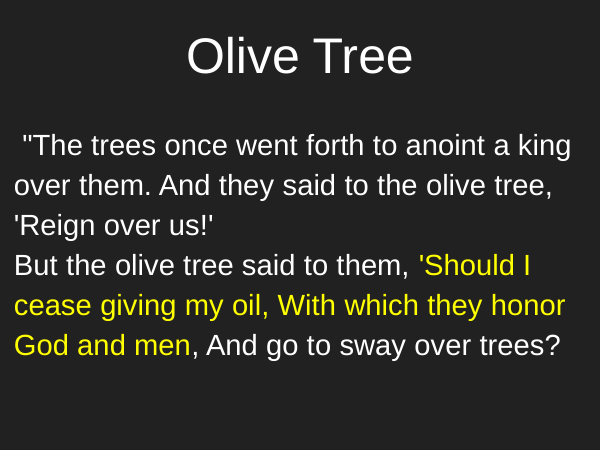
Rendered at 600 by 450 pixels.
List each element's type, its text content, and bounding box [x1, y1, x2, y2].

title Olive Tree [20, 9, 580, 75]
list "The trees once went forth to anoint a king over them. And they said to the olive tree, 'Reign over us!' But the olive tree said to them, 'Should I cease giving my oil, With which they honor God and men, And go to sway over trees? [7, 75, 600, 448]
